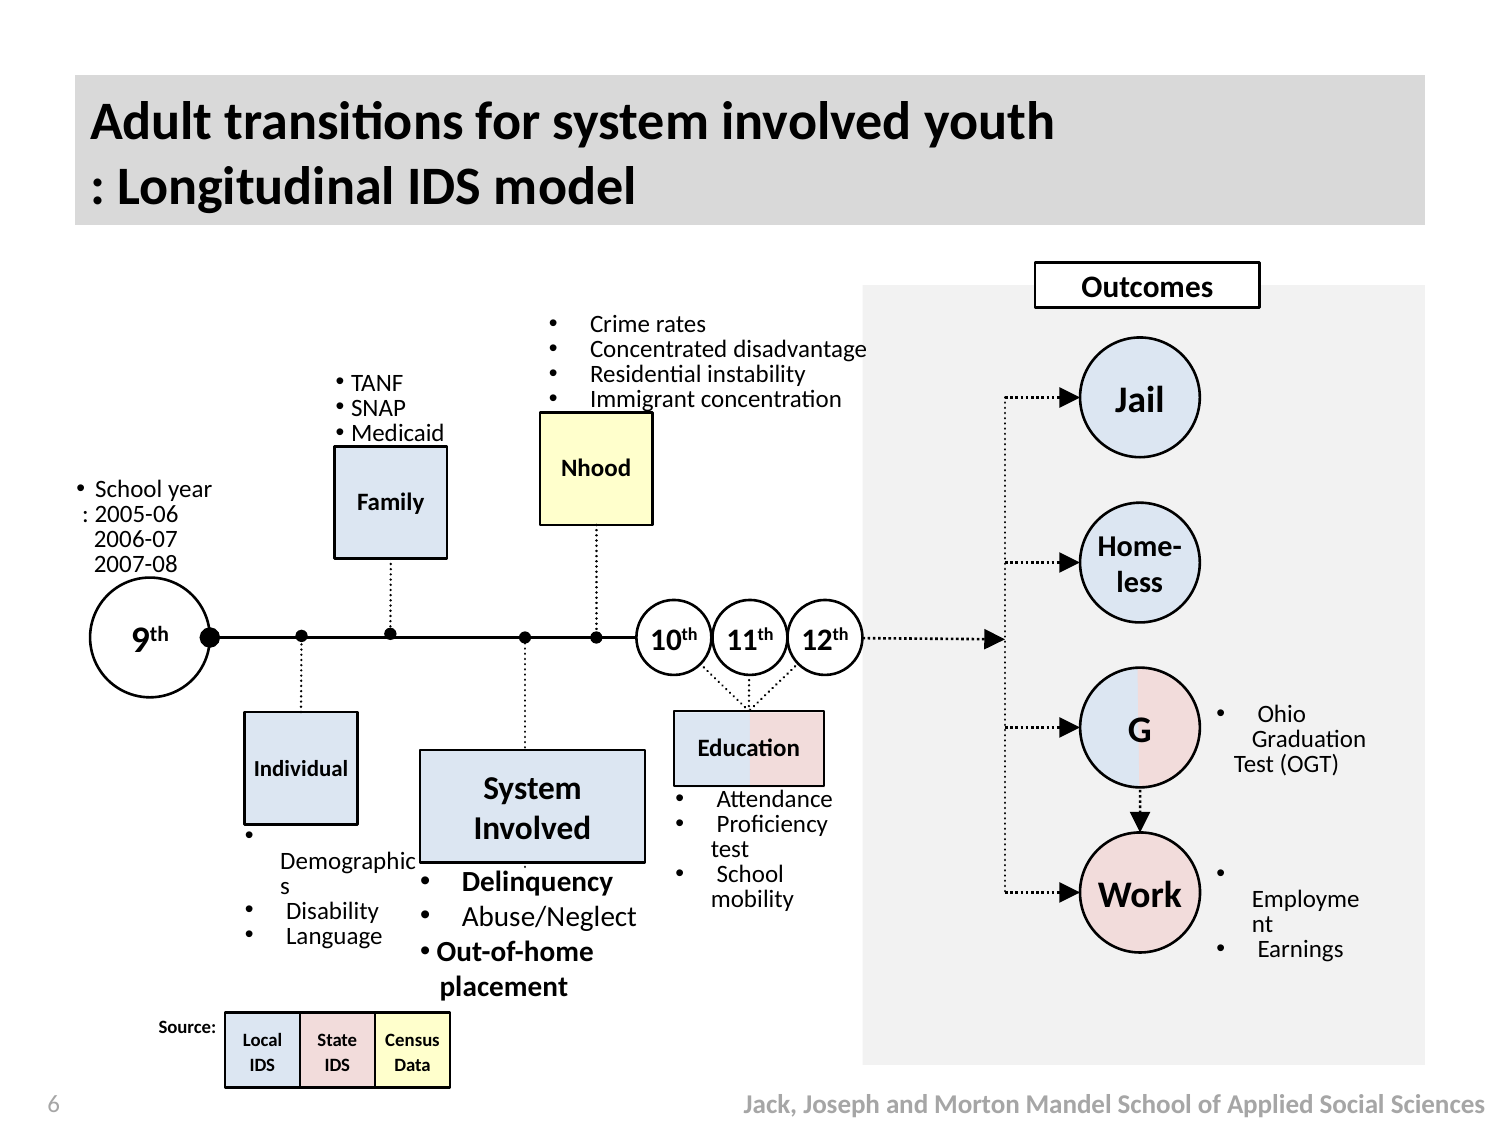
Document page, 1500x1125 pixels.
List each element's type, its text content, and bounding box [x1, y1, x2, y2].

text_box Delinquency Abuse/Neglect Out-of-home placement [418, 865, 647, 1014]
text_box 10th [634, 597, 712, 677]
text_box Nhood [538, 410, 655, 527]
text_box Individual [243, 710, 359, 827]
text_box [748, 637, 826, 712]
text_box Crime rates Concentrated disadvantage Residential instability Immigrant concentration [545, 305, 887, 415]
text_box Source: [148, 1010, 227, 1089]
text_box System Involved [418, 748, 520, 865]
text_box State IDS [298, 1010, 377, 1089]
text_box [673, 638, 744, 712]
text_box 11th [710, 597, 787, 636]
text_box Employment Earnings [1213, 860, 1367, 924]
text_box [860, 283, 1427, 1067]
text_box Jail [1078, 335, 1202, 460]
text_box 9th [87, 580, 212, 700]
text_box Home- less [1078, 500, 1202, 625]
text_box Attendance Proficiency test School mobility [672, 785, 863, 871]
title Adult transitions for system involved youth : Longitudinal IDS model [75, 75, 1425, 225]
text_box Outcomes [1033, 260, 1262, 310]
text_box Work [1077, 830, 1203, 955]
text_box Education [672, 717, 826, 788]
text_box 12th [785, 597, 865, 677]
text_box Ohio Graduation Test (OGT) [1213, 701, 1412, 774]
text_box School year : 2005-06 2006-07 2007-08 [73, 455, 227, 580]
text_box Family [333, 444, 449, 561]
text_box G [1078, 665, 1202, 790]
text_box Census Data [373, 1011, 452, 1090]
text_box TANF SNAP Medicaid [332, 369, 449, 448]
text_box Local IDS [227, 1010, 298, 1089]
text_box Demographics Disability Language [243, 822, 427, 916]
text_box System Involved [529, 748, 647, 865]
